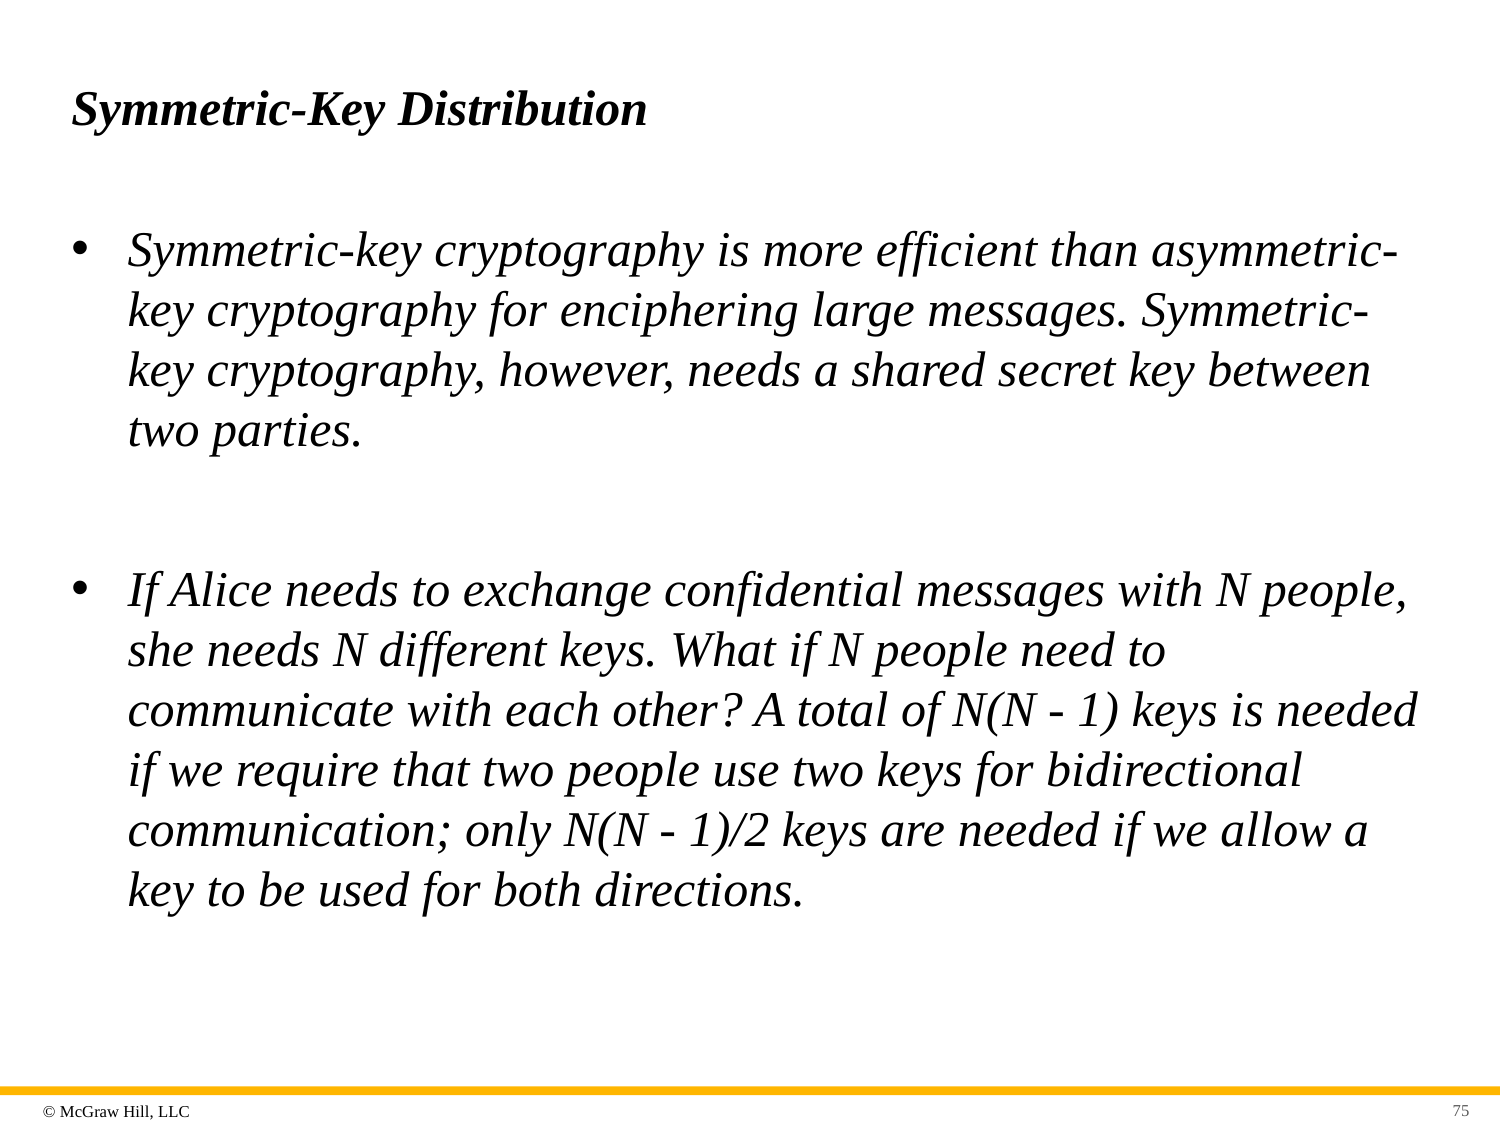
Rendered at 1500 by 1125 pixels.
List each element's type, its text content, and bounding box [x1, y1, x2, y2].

title Symmetric-Key Distribution [56, 50, 1444, 162]
slide_number 75 [1418, 1096, 1477, 1123]
list Symmetric-key cryptography is more efficient than asymmetric-key cryptography for enciphering large messages. Symmetric-key cryptography, however, needs a shared secret key between two parties. If Alice needs to exchange confidential messages with N people, she needs N different keys. What if N people need to communicate with each other? A total of N(N - 1) keys is needed if we require that two people use two keys for bidirectional communication; only N(N - 1)/2 keys are needed if we allow a key to be used for both directions. [56, 209, 1444, 1056]
